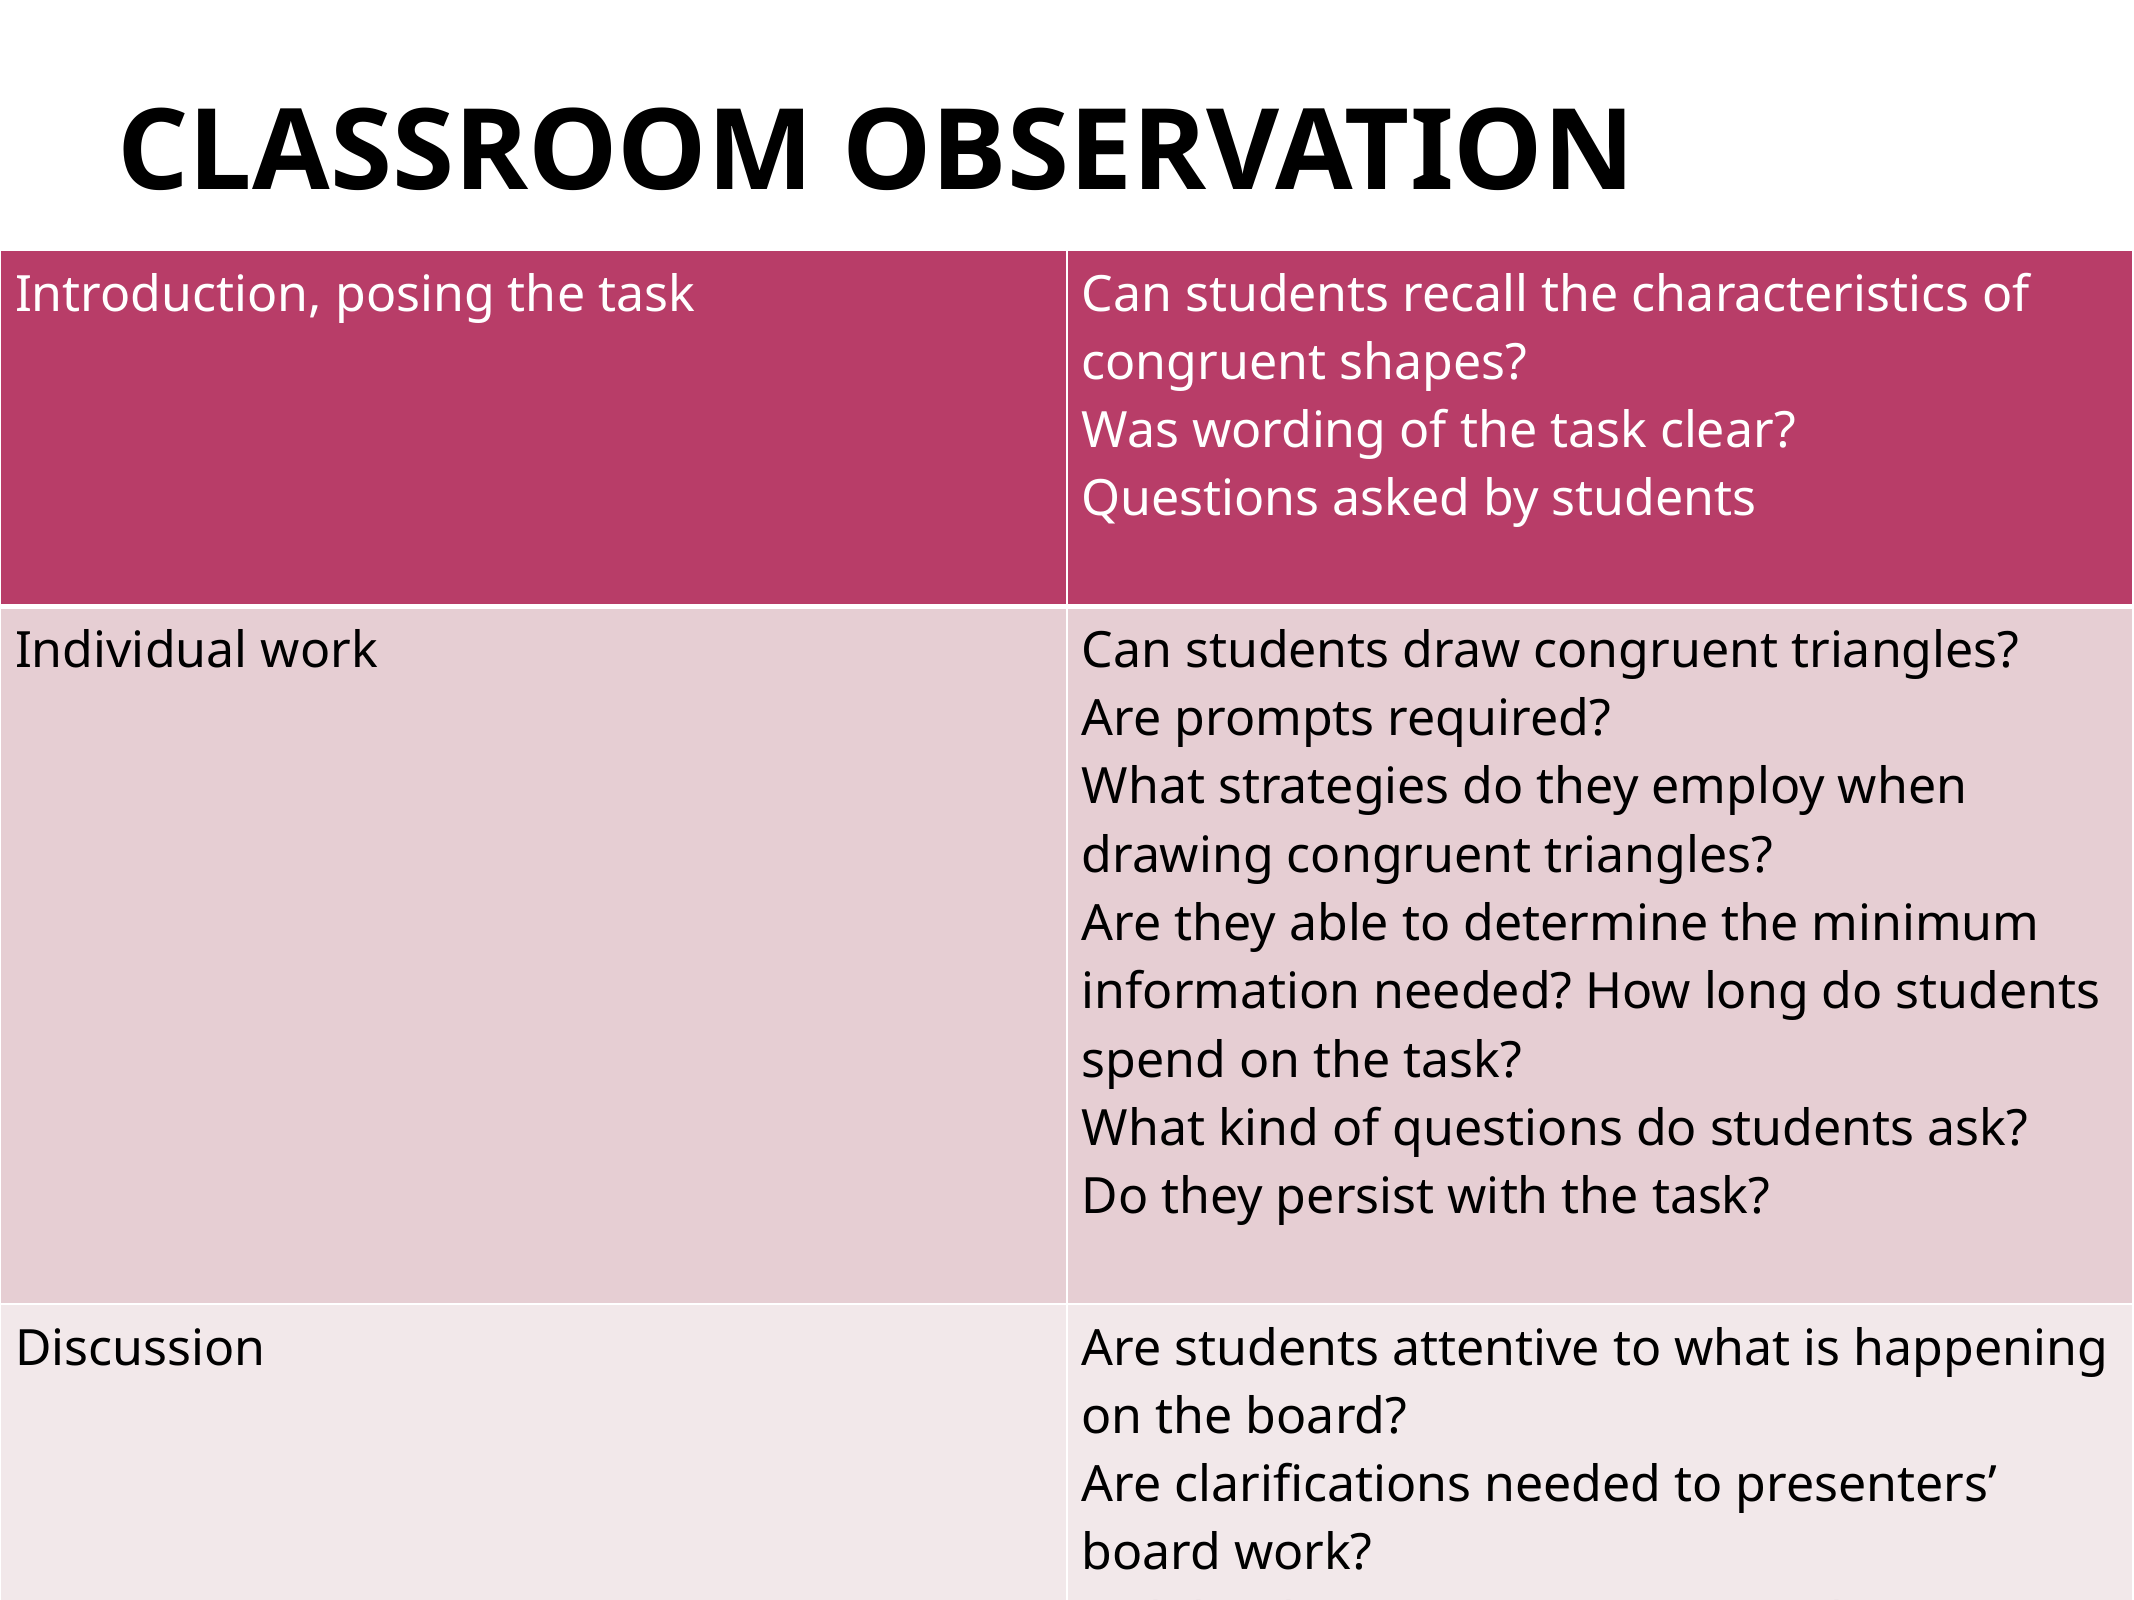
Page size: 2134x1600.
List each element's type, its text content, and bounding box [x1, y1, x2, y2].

table_cell Individual work [1, 609, 1066, 1303]
table_header Can students recall the characteristics of congruent shapes? Was wording of the task clear? Questions asked by students [1068, 251, 2132, 604]
table_header Introduction, posing the task [1, 251, 1066, 604]
title Classroom Observation [106, 74, 1796, 213]
table_cell Discussion [1, 1305, 1066, 1600]
table_cell Can students draw congruent triangles? Are prompts required? What strategies do they employ when drawing congruent triangles? Are they able to determine the minimum information needed? How long do students spend on the task? What kind of questions do students ask? Do they persist with the task? [1068, 609, 2132, 1303]
table_cell Are students attentive to what is happening on the board? Are clarifications needed to presenters’ board work? Did the discussion promote student learning [1068, 1305, 2132, 1600]
